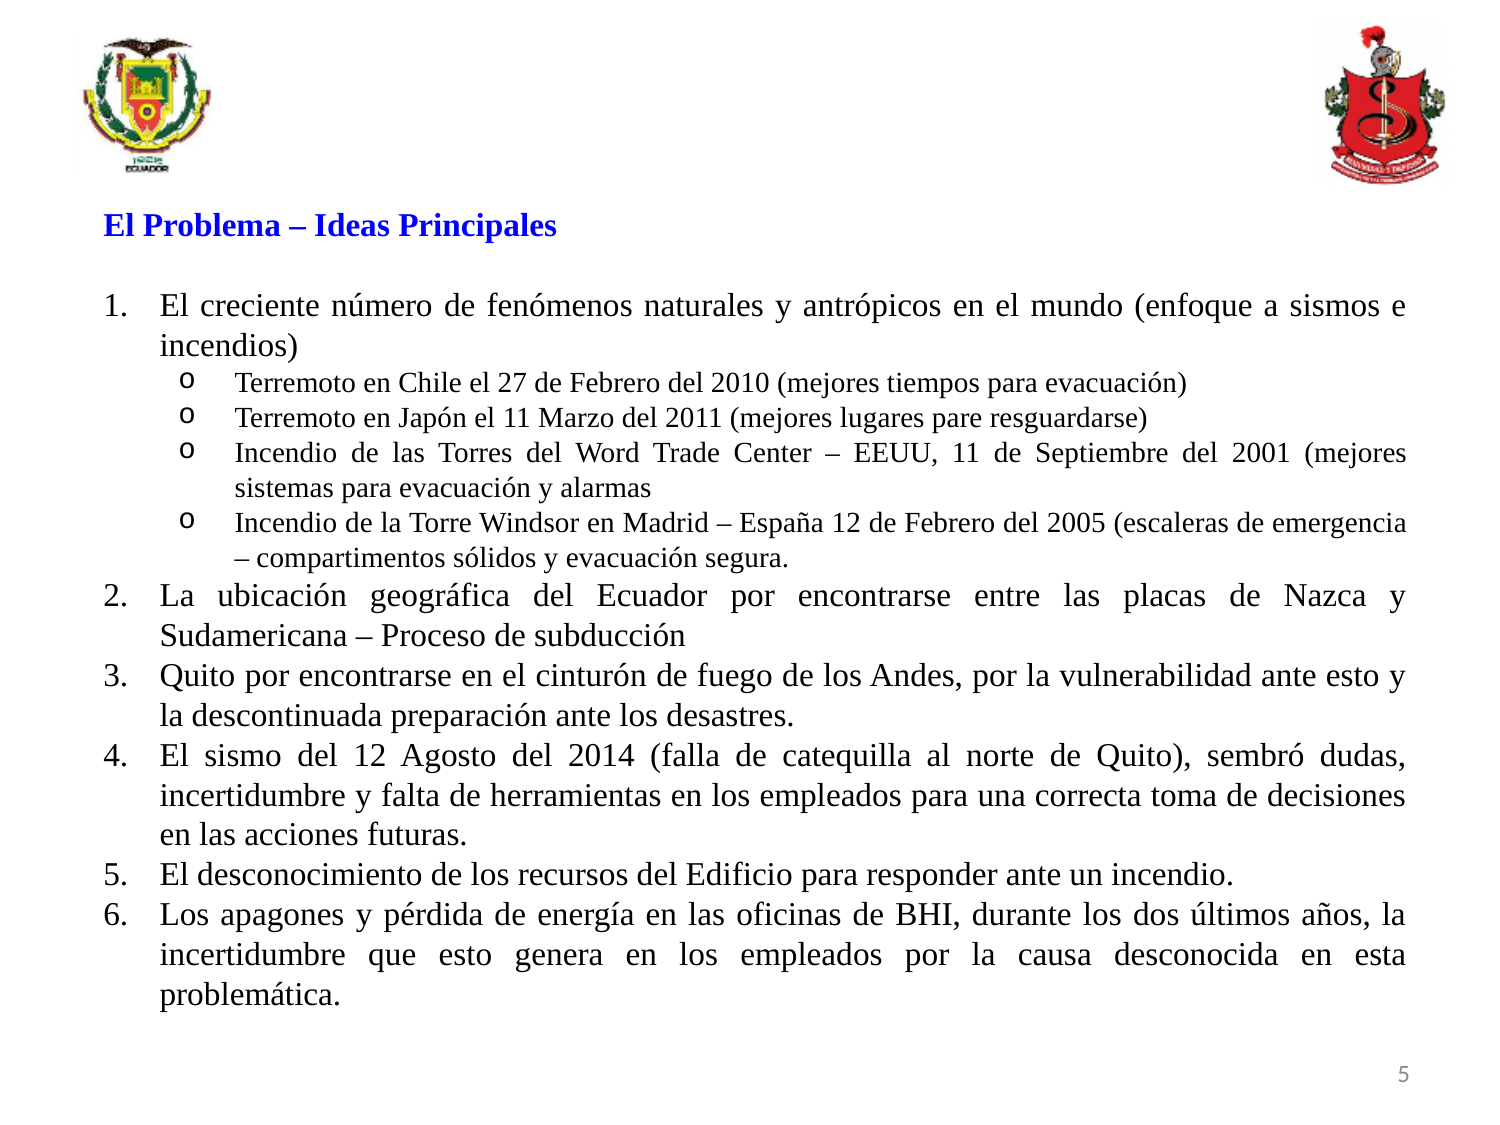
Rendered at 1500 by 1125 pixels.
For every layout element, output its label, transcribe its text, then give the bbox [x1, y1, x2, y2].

picture [76, 30, 219, 174]
text_box El Problema – Ideas Principales El creciente número de fenómenos naturales y antrópicos en el mundo (enfoque a sismos e incendios) Terremoto en Chile el 27 de Febrero del 2010 (mejores tiempos para evacuación) Terremoto en Japón el 11 Marzo del 2011 (mejores lugares pare resguardarse) Incendio de las Torres del Word Trade Center – EEUU, 11 de Septiembre del 2001 (mejores sistemas para evacuación y alarmas Incendio de la Torre Windsor en Madrid – España 12 de Febrero del 2005 (escaleras de emergencia – compartimentos sólidos y evacuación segura. La ubicación geográfica del Ecuador por encontrarse entre las placas de Nazca y Sudamericana – Proceso de subducción Quito por encontrarse en el cinturón de fuego de los Andes, por la vulnerabilidad ante esto y la descontinuada preparación ante los desastres. El sismo del 12 Agosto del 2014 (falla de catequilla al norte de Quito), sembró dudas, incertidumbre y falta de herramientas en los empleados para una correcta toma de decisiones en las acciones futuras. El desconocimiento de los recursos del Edificio para responder ante un incendio. Los apagones y pérdida de energía en las oficinas de BHI, durante los dos últimos años, la incertidumbre que esto genera en los empleados por la causa desconocida en esta problemática. [88, 196, 1424, 1020]
slide_number 5 [1074, 1042, 1425, 1103]
picture [1316, 16, 1453, 188]
